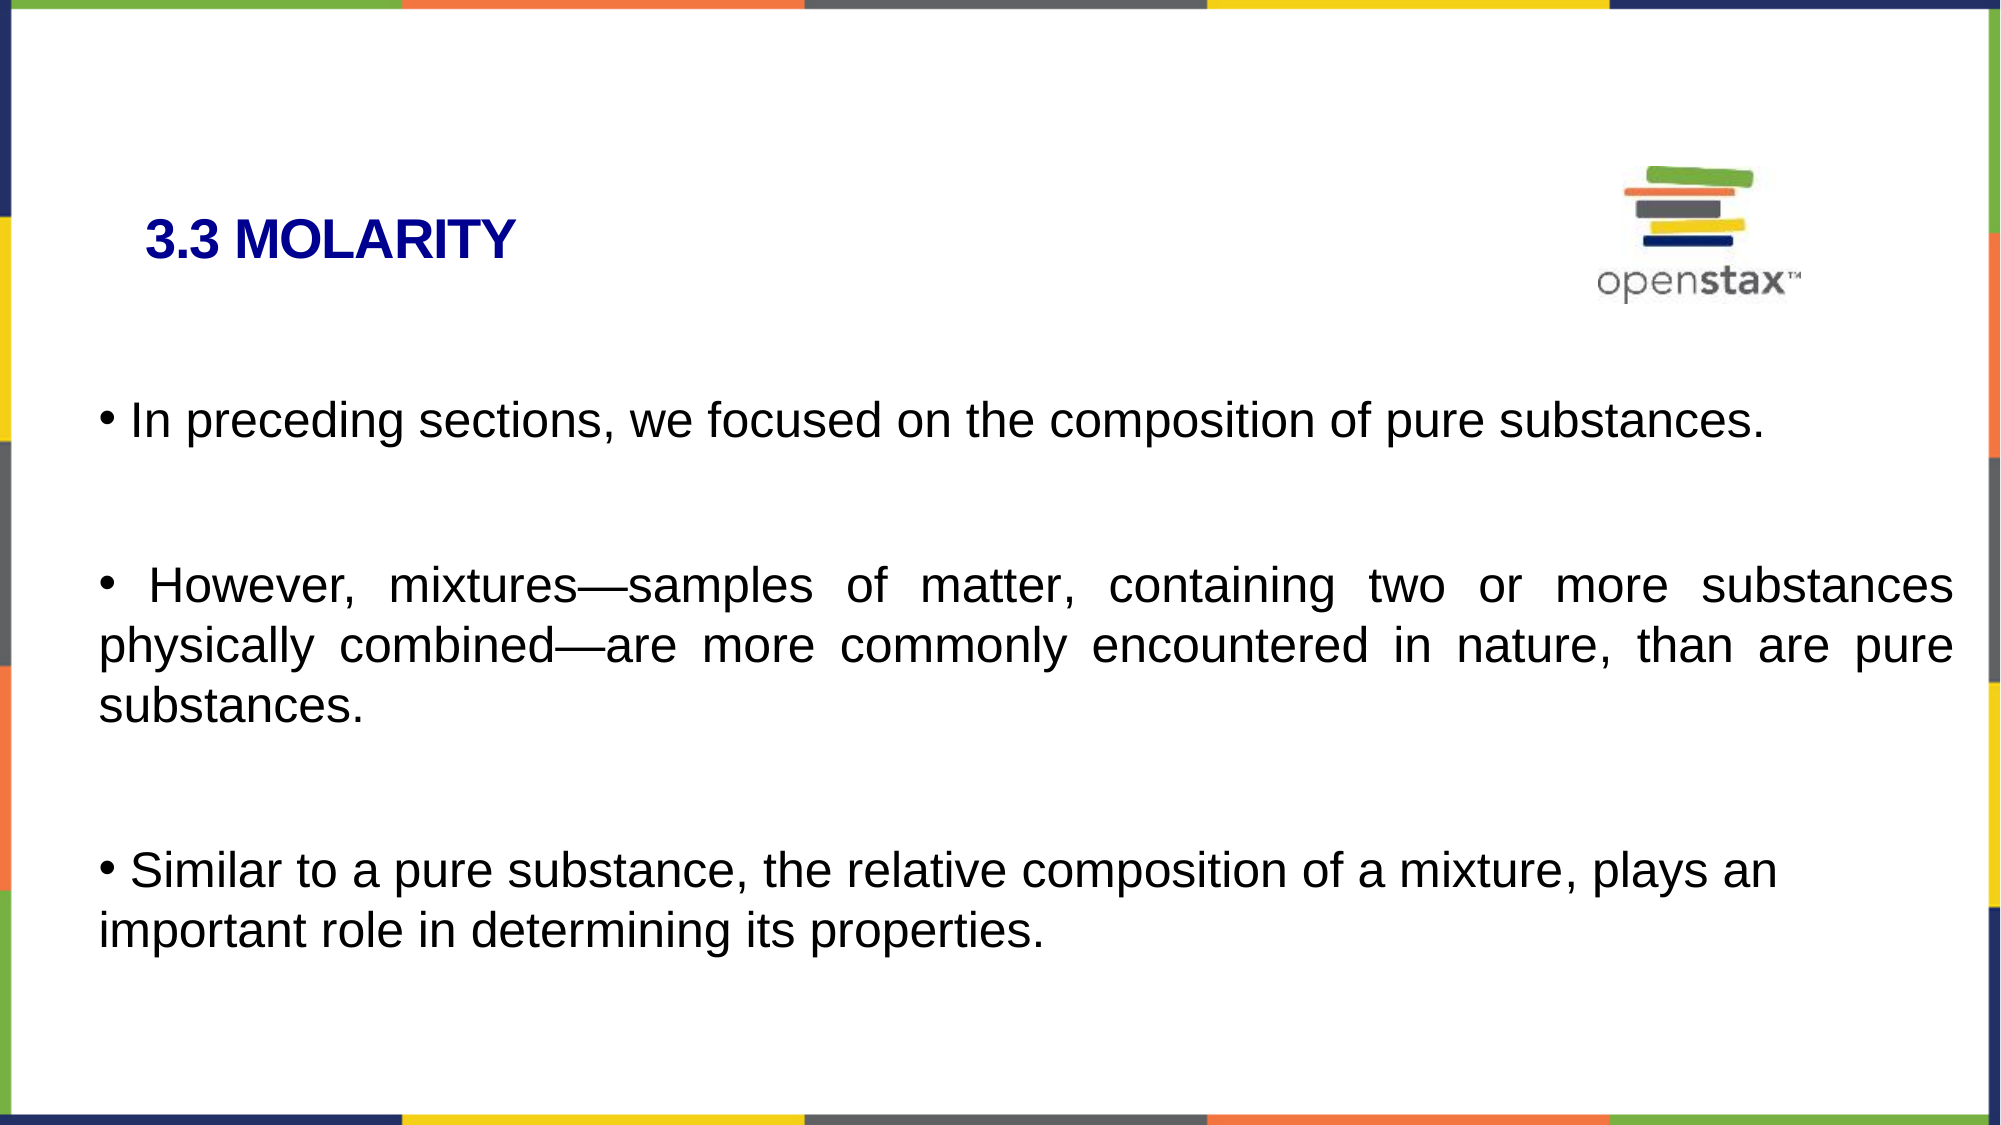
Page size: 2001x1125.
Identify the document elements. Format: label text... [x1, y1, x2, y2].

title 3.3 molarity [130, 193, 595, 277]
list In preceding sections, we focused on the composition of pure substances. However, mixtures—samples of matter, containing two or more substances physically combined—are more commonly encountered in nature, than are pure substances. Similar to a pure substance, the relative composition of a mixture, plays an important role in determining its properties. [83, 379, 1970, 1033]
picture [0, 0, 2001, 1125]
